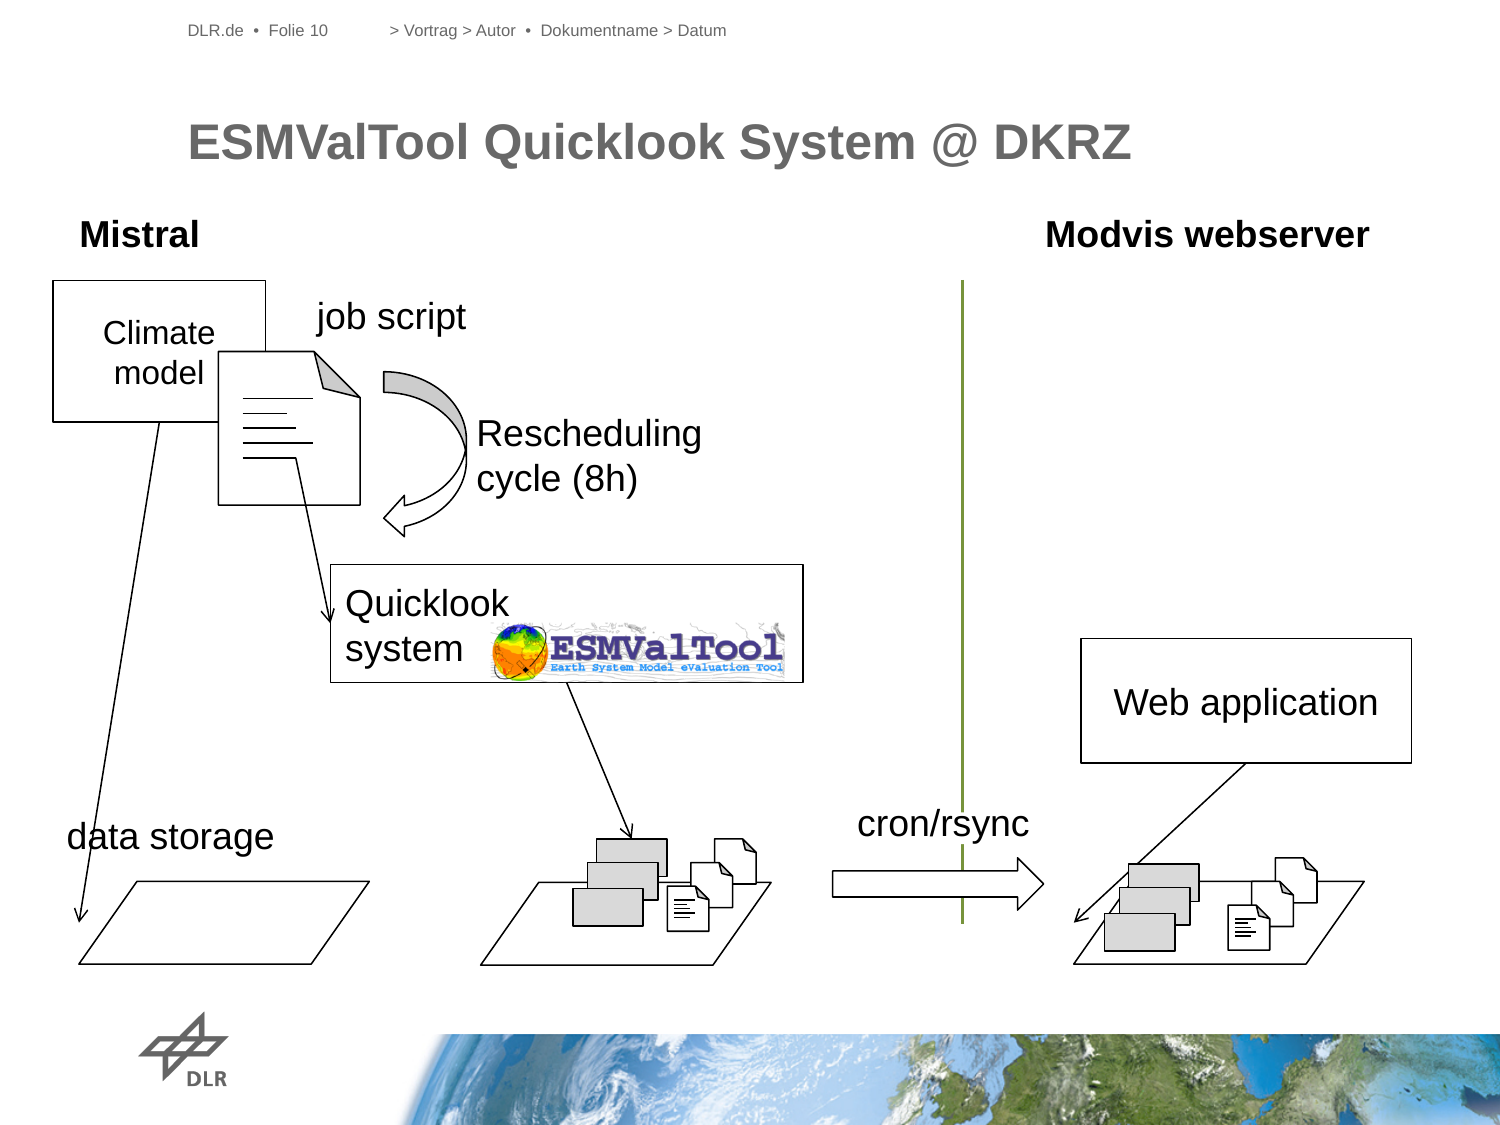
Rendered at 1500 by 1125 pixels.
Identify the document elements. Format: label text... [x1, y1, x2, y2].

text_box [1321, 879, 1367, 947]
text_box data storage [66, 812, 154, 858]
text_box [572, 838, 666, 927]
footer > Vortrag > Autor • Dokumentname > Datum [389, 20, 1276, 41]
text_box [1218, 762, 1247, 882]
text_box [966, 855, 1046, 913]
text_box [760, 880, 773, 902]
text_box job script [316, 292, 467, 338]
text_box [478, 880, 733, 968]
text_box [77, 879, 372, 967]
text_box [229, 824, 280, 860]
text_box [381, 369, 469, 539]
title ESMValTool Quicklook System @ DKRZ [187, 109, 1393, 232]
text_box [159, 421, 225, 882]
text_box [667, 838, 757, 932]
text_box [330, 564, 804, 683]
text_box [854, 810, 958, 846]
text_box Rescheduling cycle (8h) [476, 408, 714, 499]
text_box cron/rsync [966, 798, 1031, 844]
text_box [1071, 879, 1313, 967]
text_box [1227, 857, 1318, 951]
text_box Climate model [51, 278, 268, 424]
slide_number DLR.de • Folie 10 [187, 20, 389, 41]
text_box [566, 682, 632, 840]
picture [0, 1007, 1500, 1125]
text_box Mistral [79, 209, 211, 255]
text_box data storage [229, 812, 275, 858]
text_box Web application [1079, 636, 1414, 765]
text_box [830, 868, 958, 900]
text_box Modvis webserver [1045, 209, 1371, 255]
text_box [218, 351, 361, 506]
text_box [295, 457, 331, 624]
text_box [1104, 863, 1199, 952]
text_box cron/rsync [857, 798, 958, 844]
